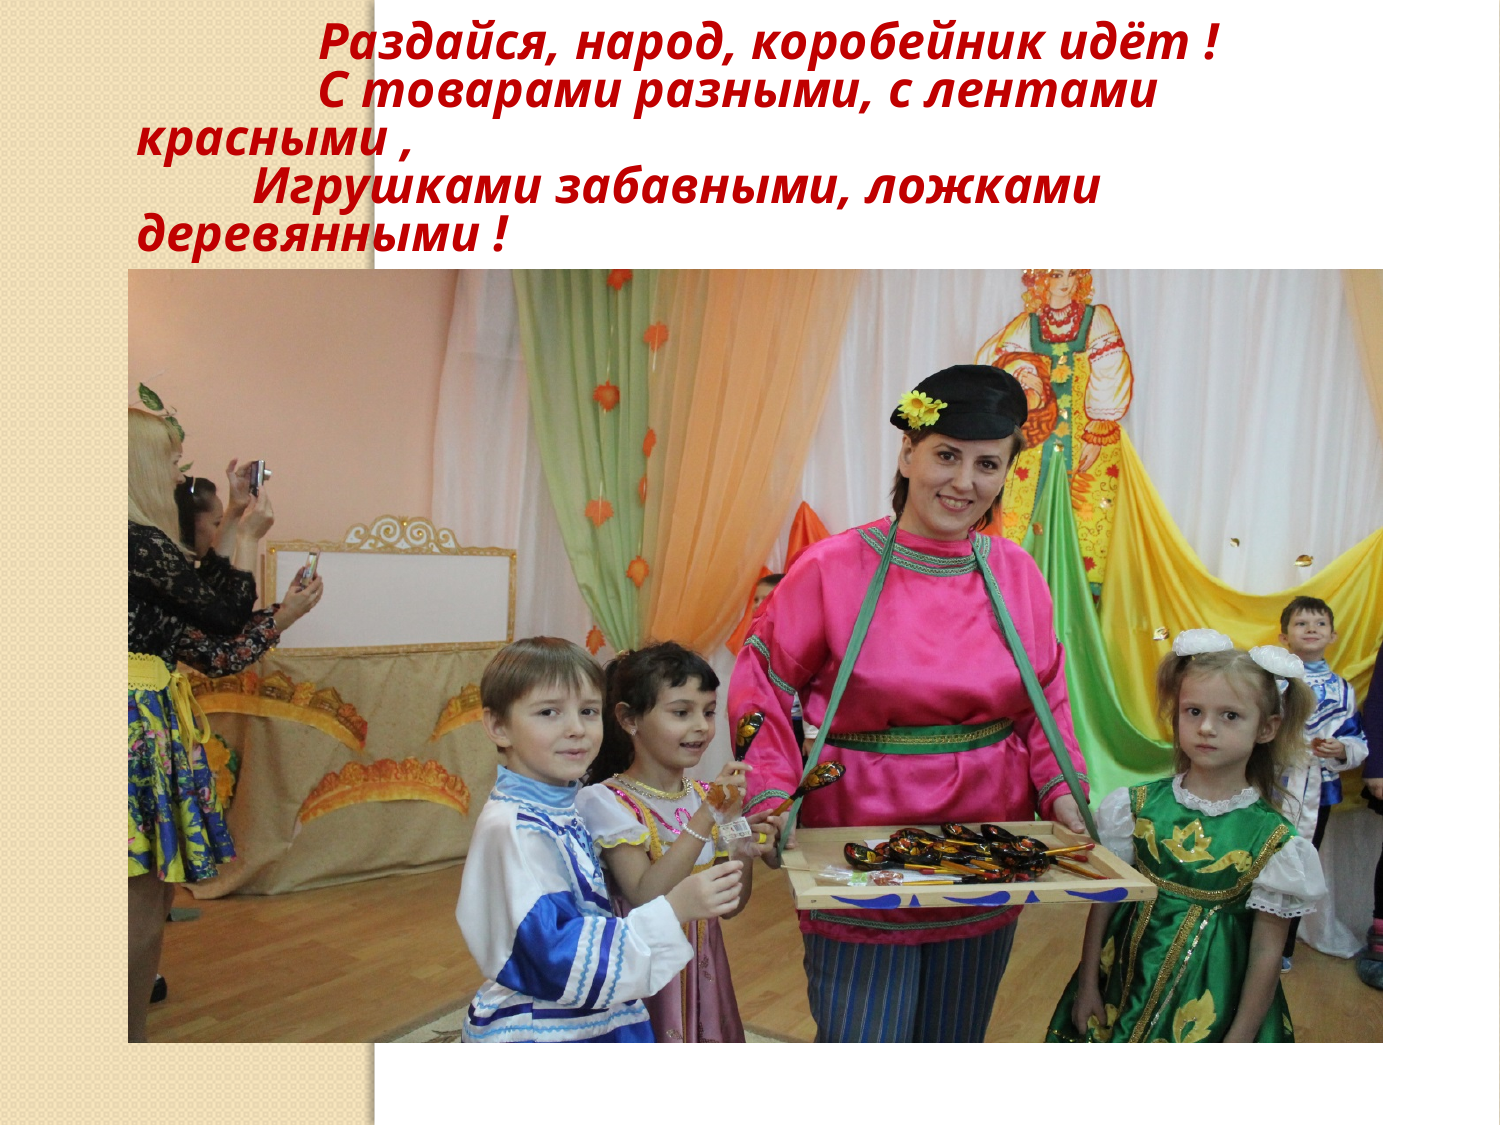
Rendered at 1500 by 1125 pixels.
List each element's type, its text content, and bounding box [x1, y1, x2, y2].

list Раздайся, народ, коробейник идёт ! С товарами разными, с лентами красными , Игрушками забавными, ложками деревянными ! [118, 46, 1394, 317]
picture [128, 269, 1384, 1044]
